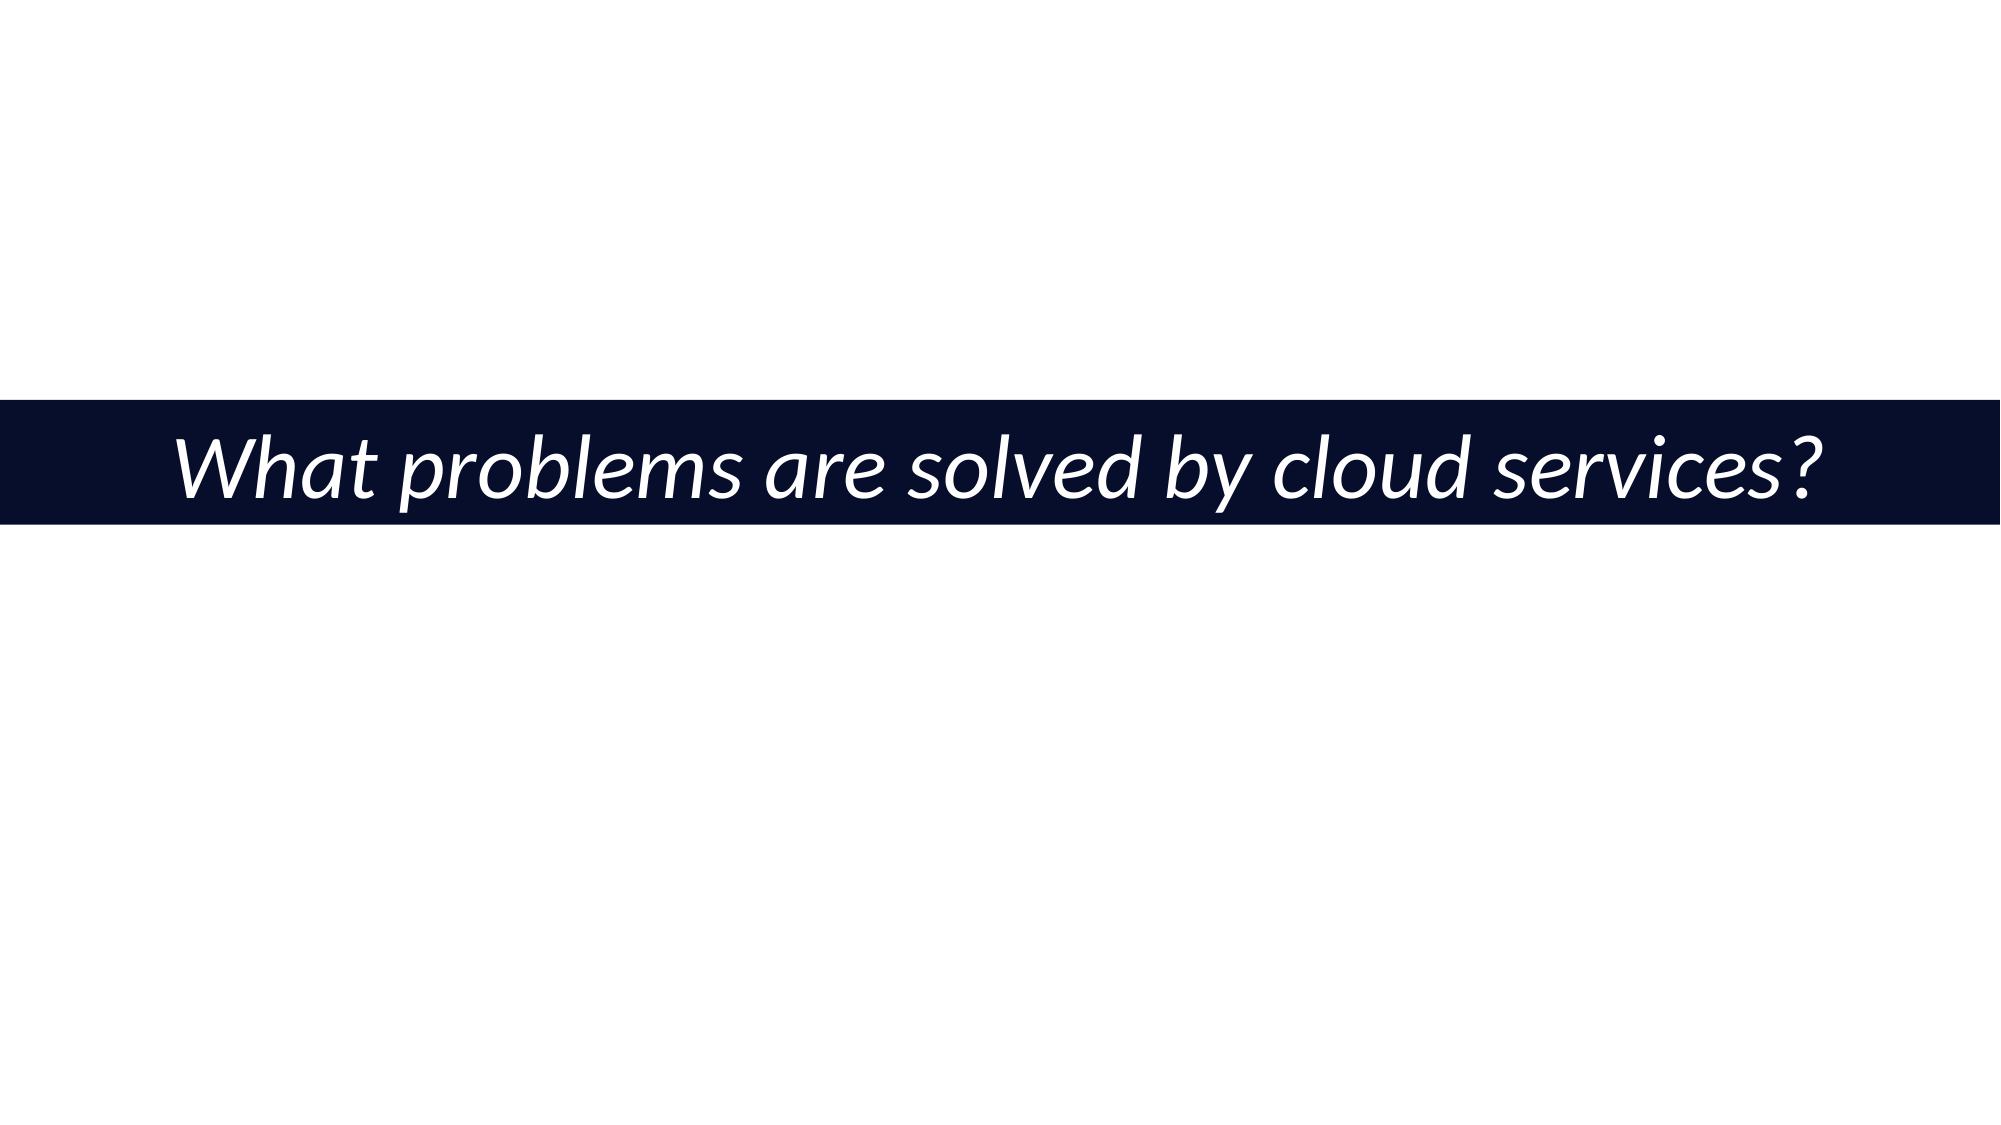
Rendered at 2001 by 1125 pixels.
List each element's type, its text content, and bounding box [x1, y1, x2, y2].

text_box What problems are solved by cloud services? [0, 399, 2000, 525]
